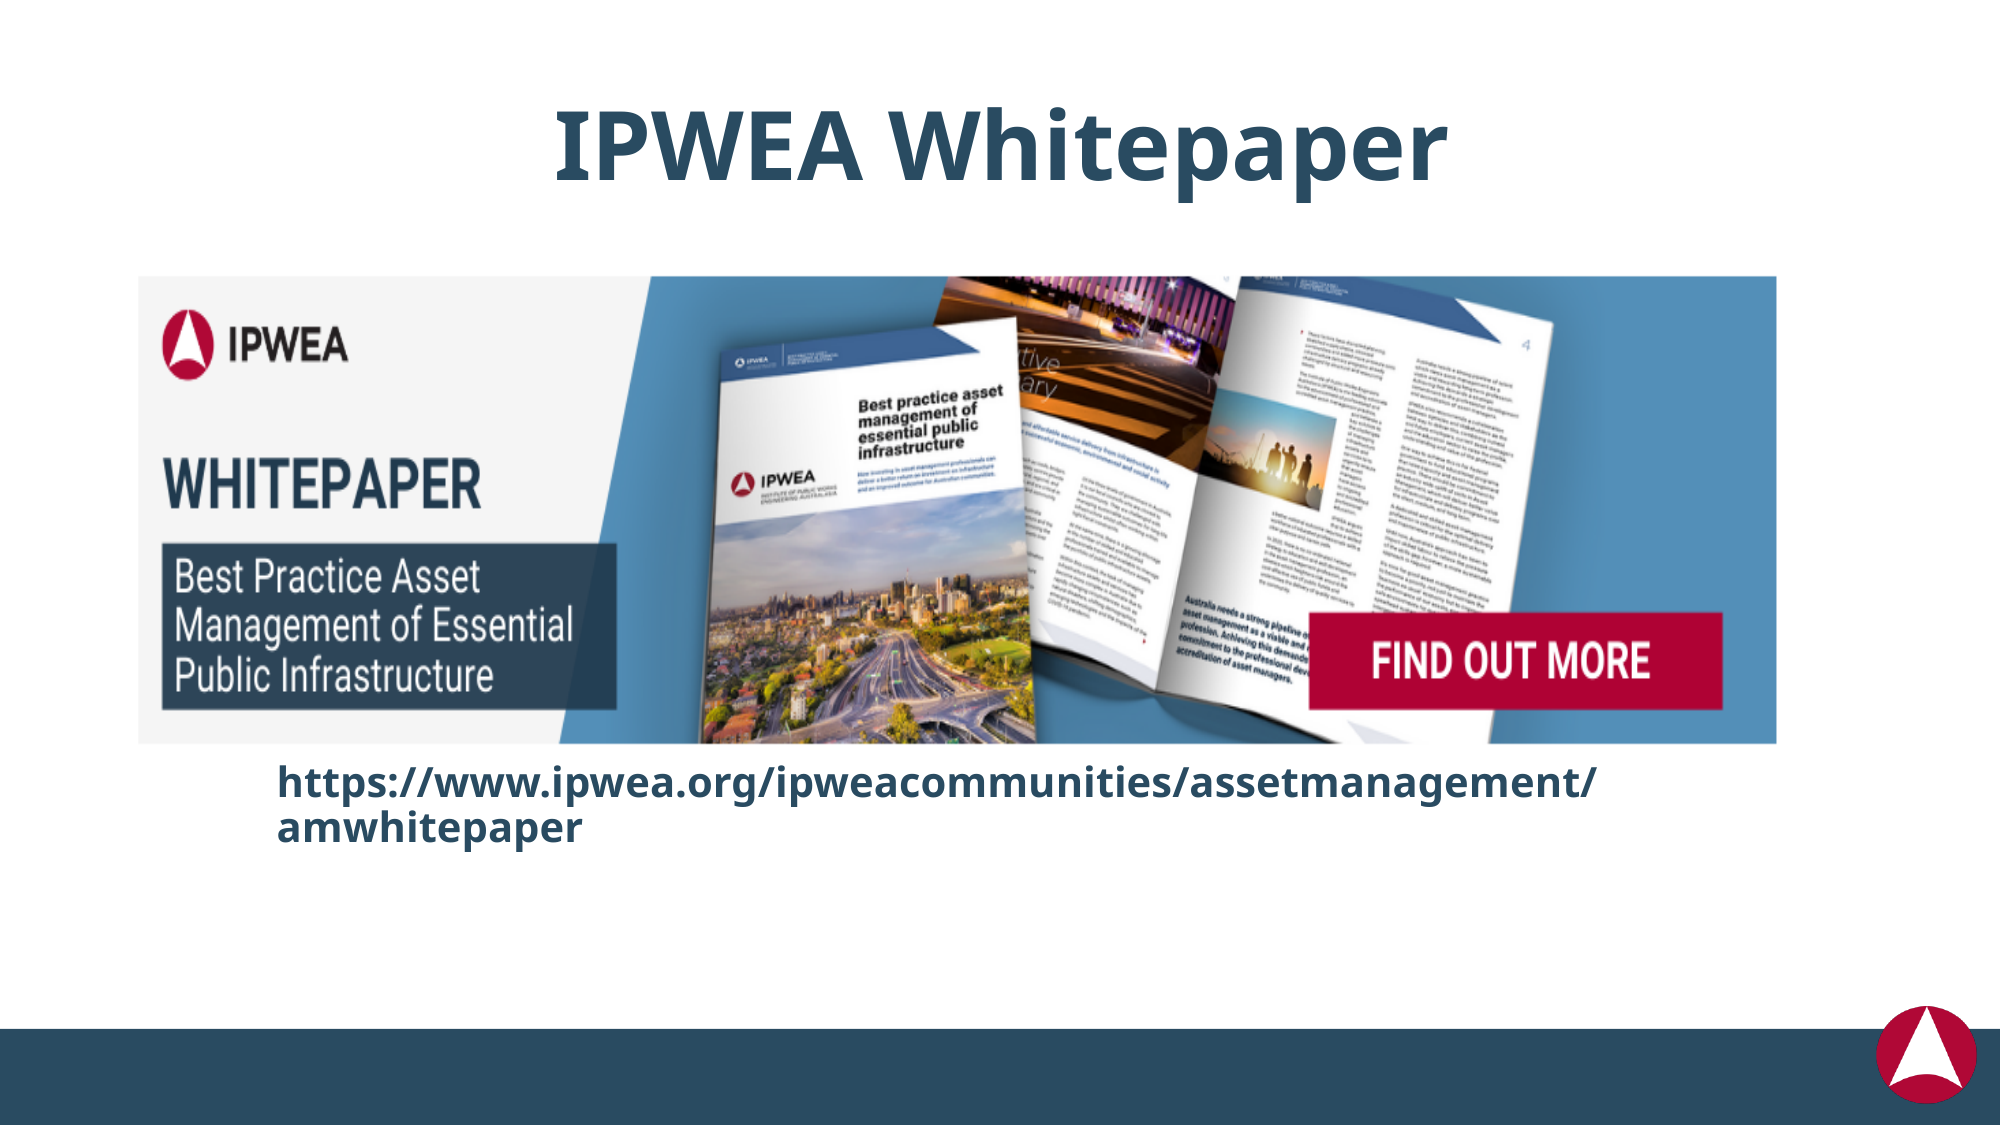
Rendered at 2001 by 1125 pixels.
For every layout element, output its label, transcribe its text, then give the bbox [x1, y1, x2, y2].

title https://www.ipwea.org/ipweacommunities/assetmanagement/amwhitepaper [261, 777, 1739, 909]
picture [114, 246, 1806, 777]
picture [1876, 1006, 1981, 1104]
text_box IPWEA Whitepaper [539, 85, 1907, 209]
